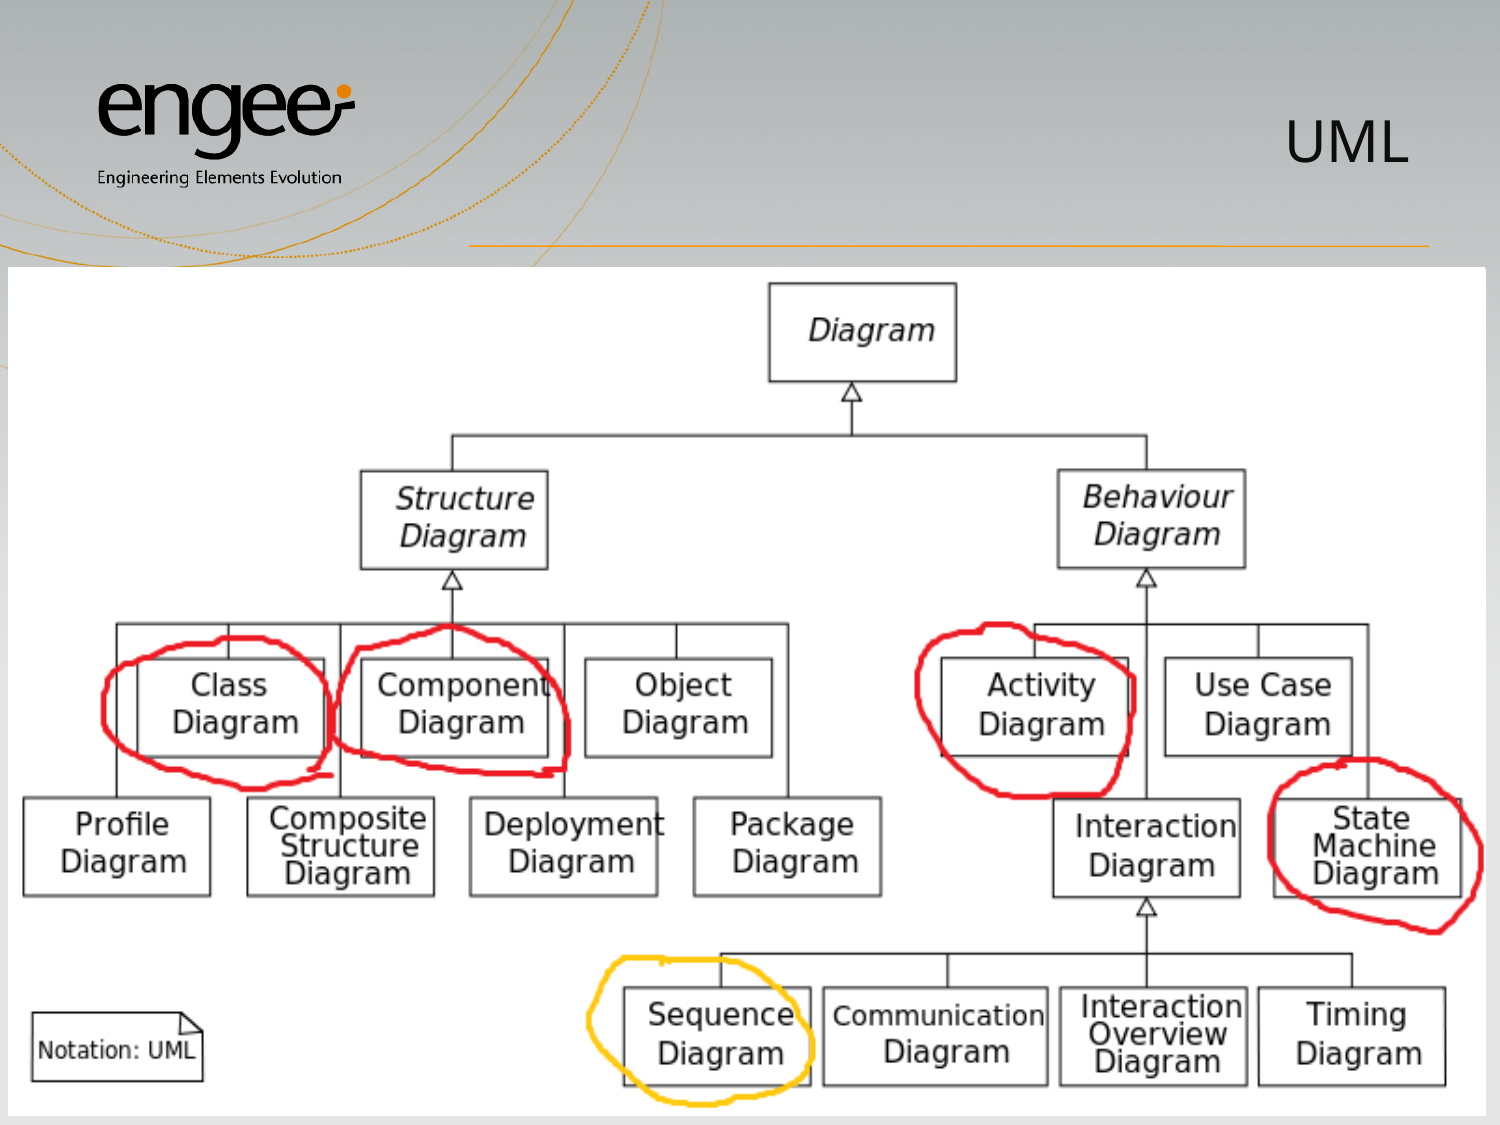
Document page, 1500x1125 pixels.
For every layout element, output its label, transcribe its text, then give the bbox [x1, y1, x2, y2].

title UML [480, 45, 1425, 233]
picture [0, 0, 1500, 1125]
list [8, 269, 1486, 1116]
